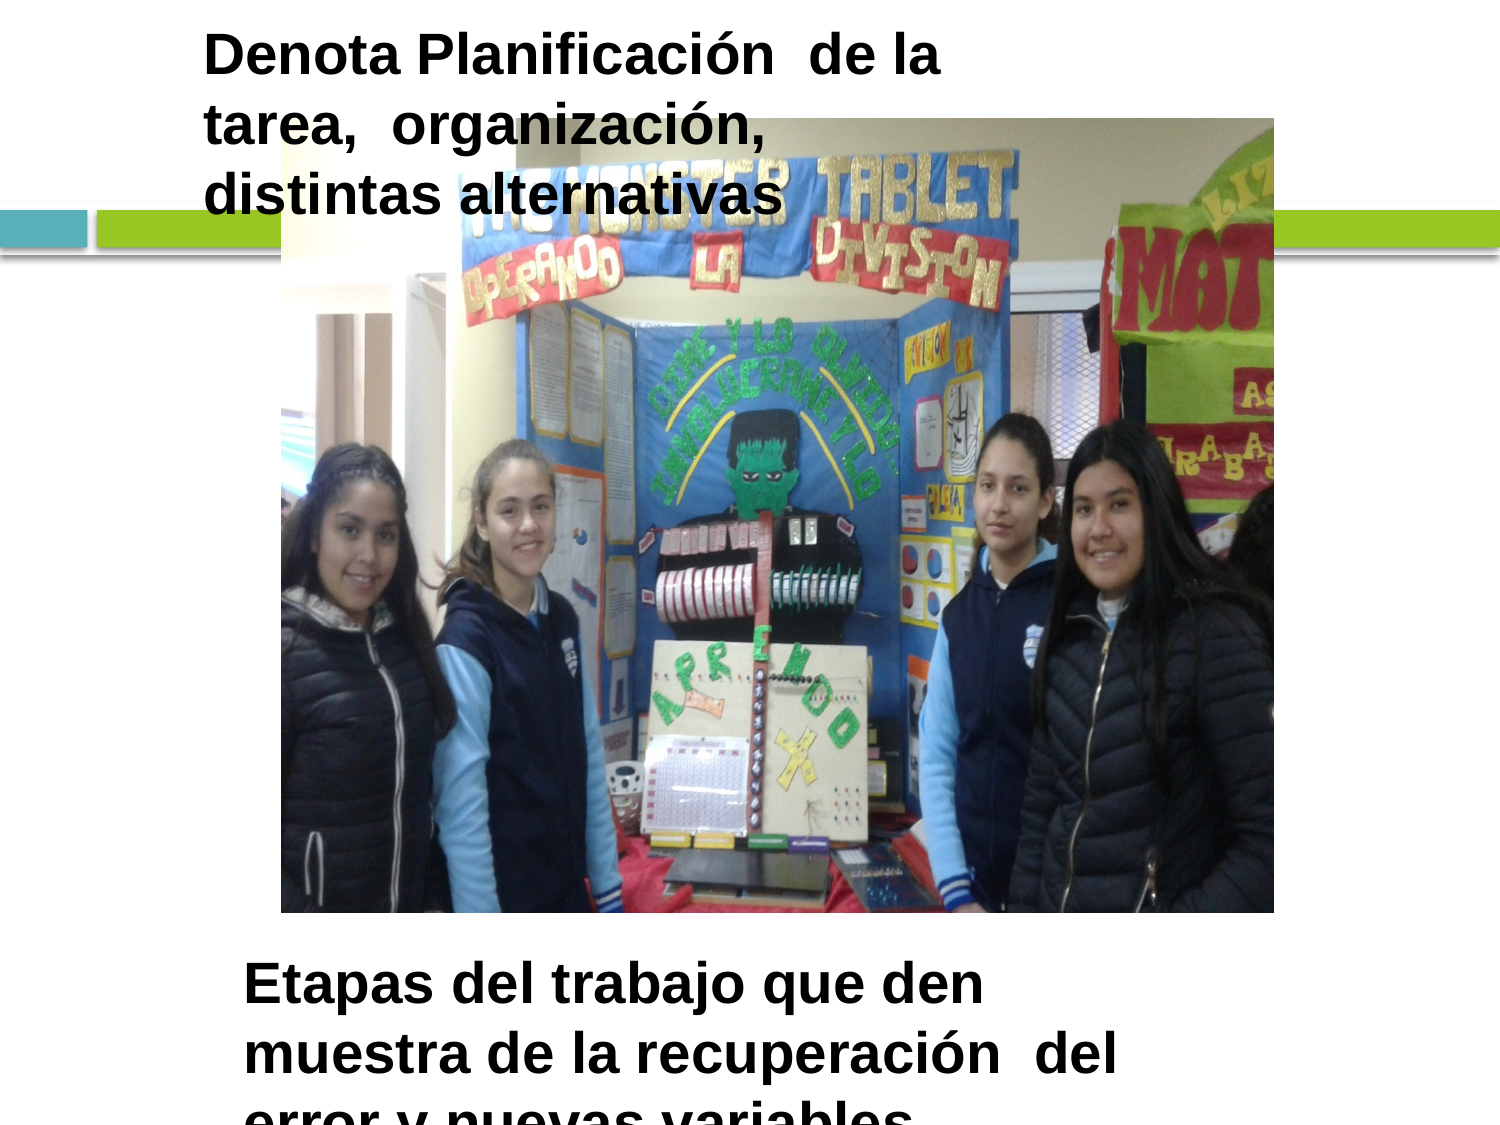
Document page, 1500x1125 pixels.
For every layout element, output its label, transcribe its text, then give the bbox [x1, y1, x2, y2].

text_box Denota Planificación de la tarea, organización, distintas alternativas [188, 8, 1016, 234]
text_box Etapas del trabajo que den muestra de la recuperación del error y nuevas variables [229, 937, 1151, 1125]
picture [280, 118, 1274, 913]
